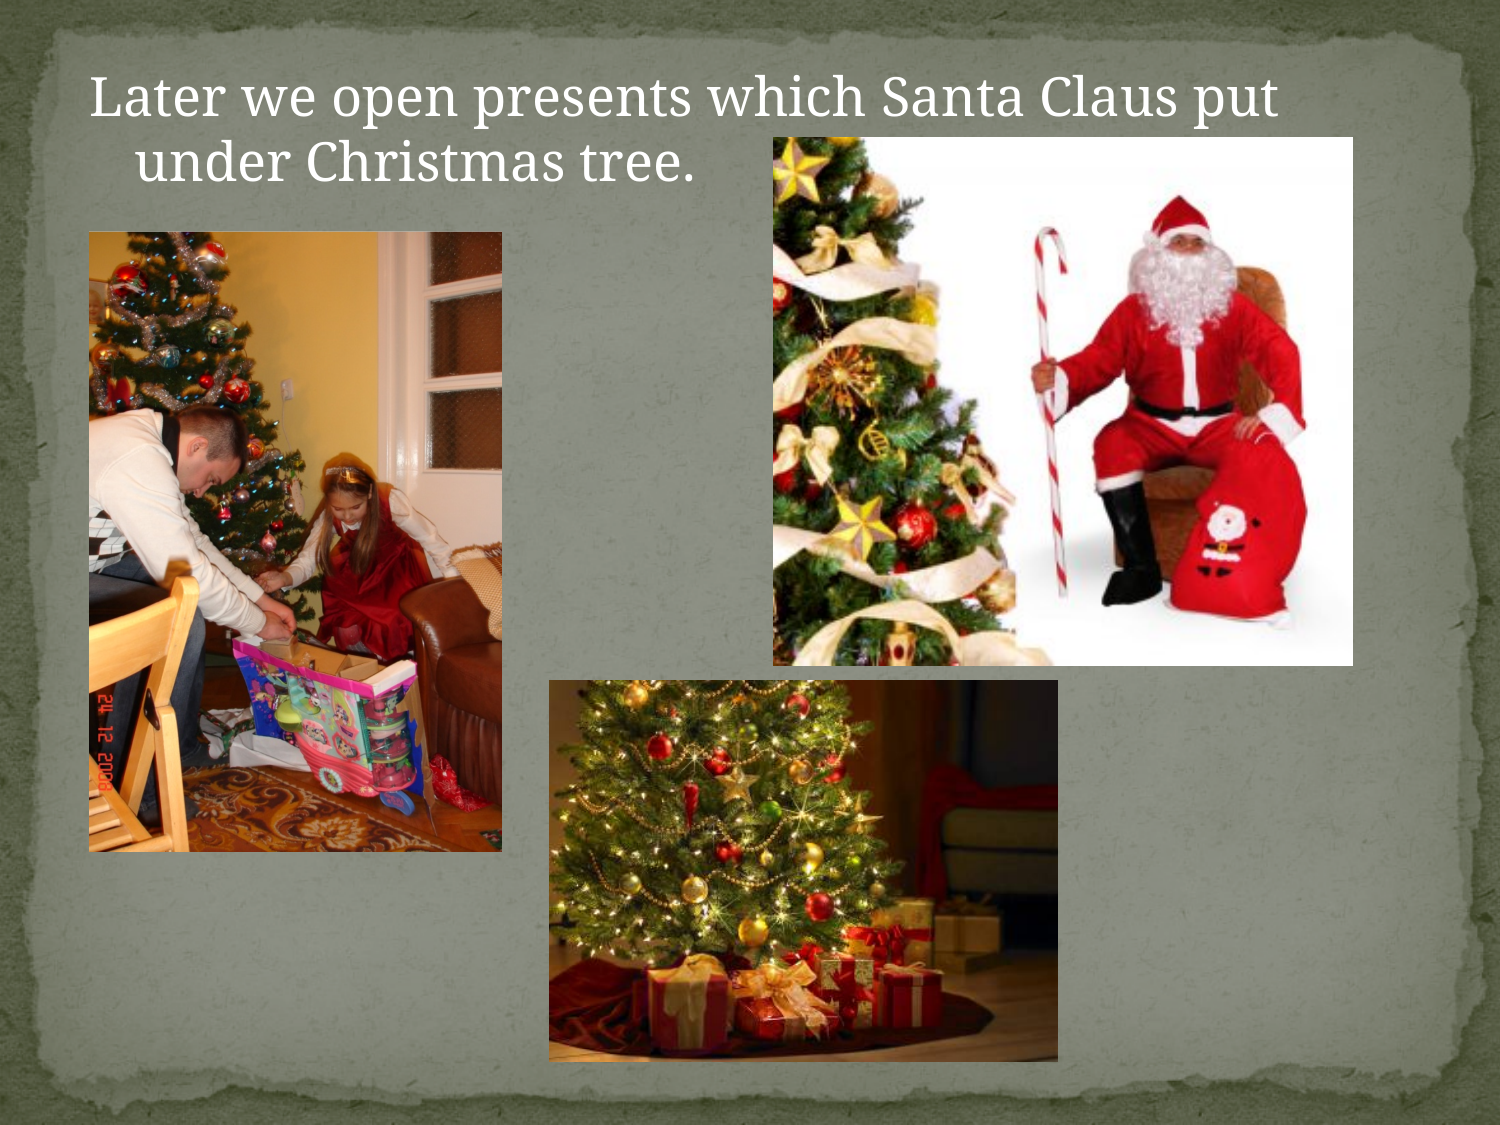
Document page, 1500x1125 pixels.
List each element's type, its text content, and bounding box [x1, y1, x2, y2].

picture [773, 137, 1353, 666]
picture [0, 232, 1058, 1062]
list Later we open presents which Santa Claus put under Christmas tree. [75, 54, 1425, 1000]
